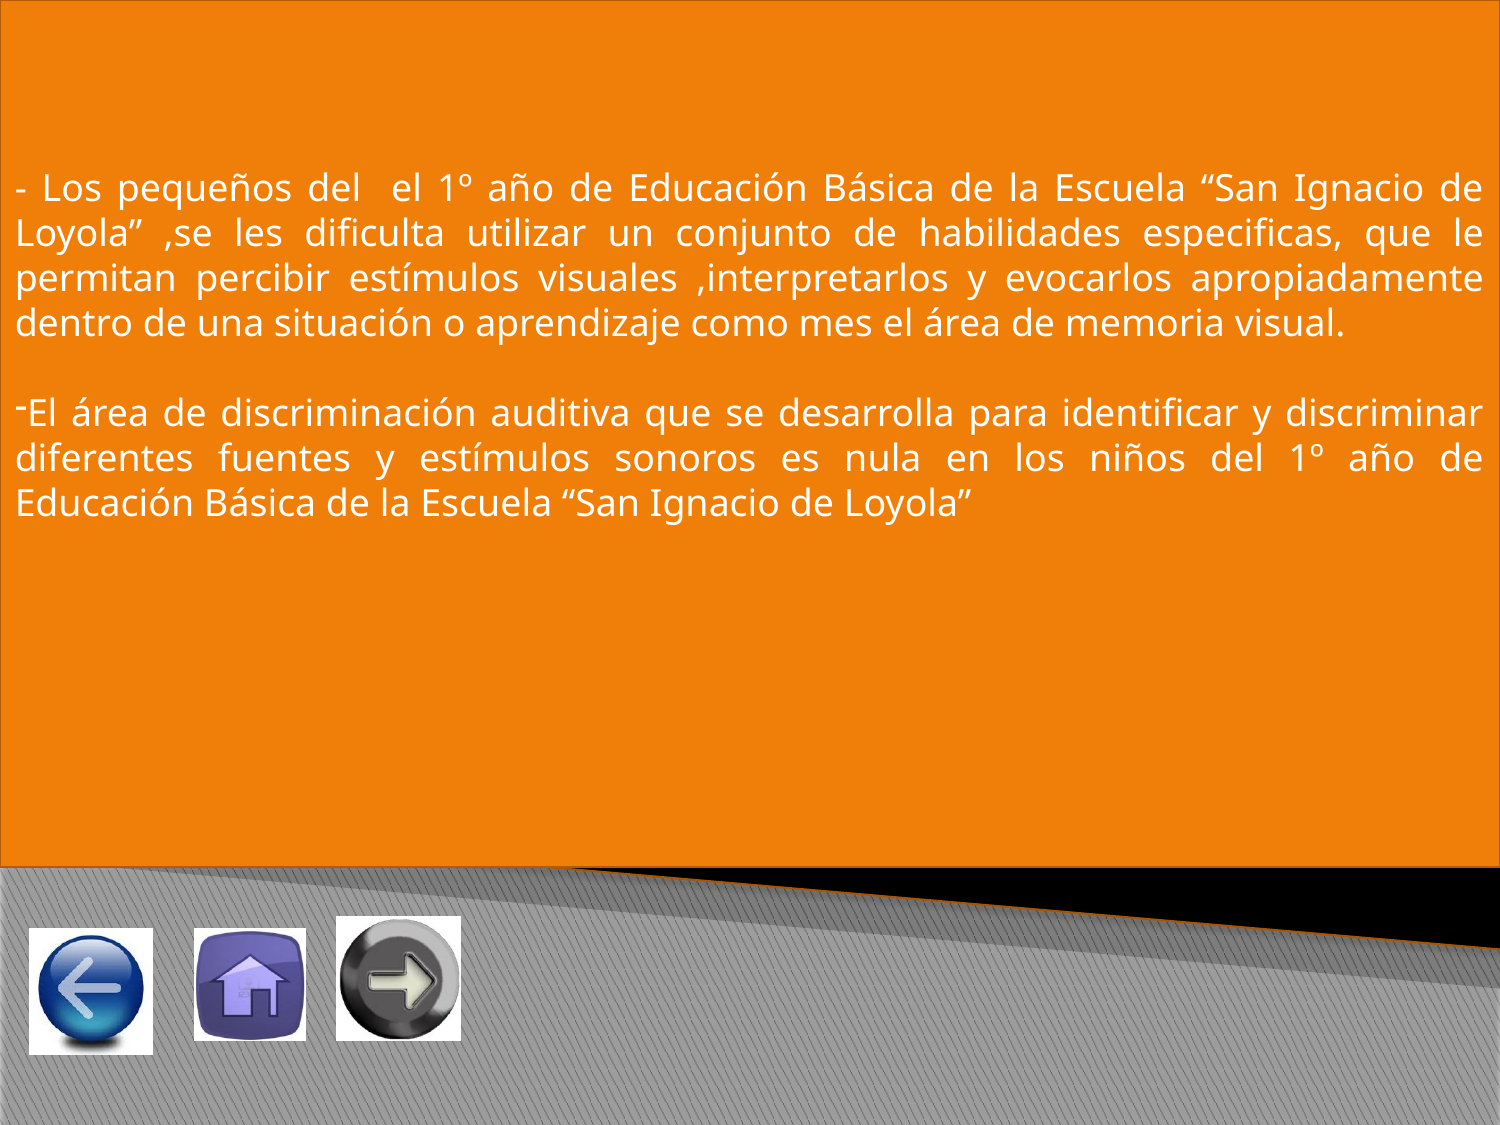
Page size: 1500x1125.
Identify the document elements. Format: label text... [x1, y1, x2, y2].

picture [29, 928, 154, 1055]
picture [194, 928, 306, 1041]
text_box - Los pequeños del el 1º año de Educación Básica de la Escuela “San Ignacio de Loyola” ,se les dificulta utilizar un conjunto de habilidades especificas, que le permitan percibir estímulos visuales ,interpretarlos y evocarlos apropiadamente dentro de una situación o aprendizaje como mes el área de memoria visual. El área de discriminación auditiva que se desarrolla para identificar y discriminar diferentes fuentes y estímulos sonoros es nula en los niños del 1º año de Educación Básica de la Escuela “San Ignacio de Loyola” [0, 0, 1500, 868]
picture [118, 868, 1500, 989]
picture [336, 916, 461, 1041]
